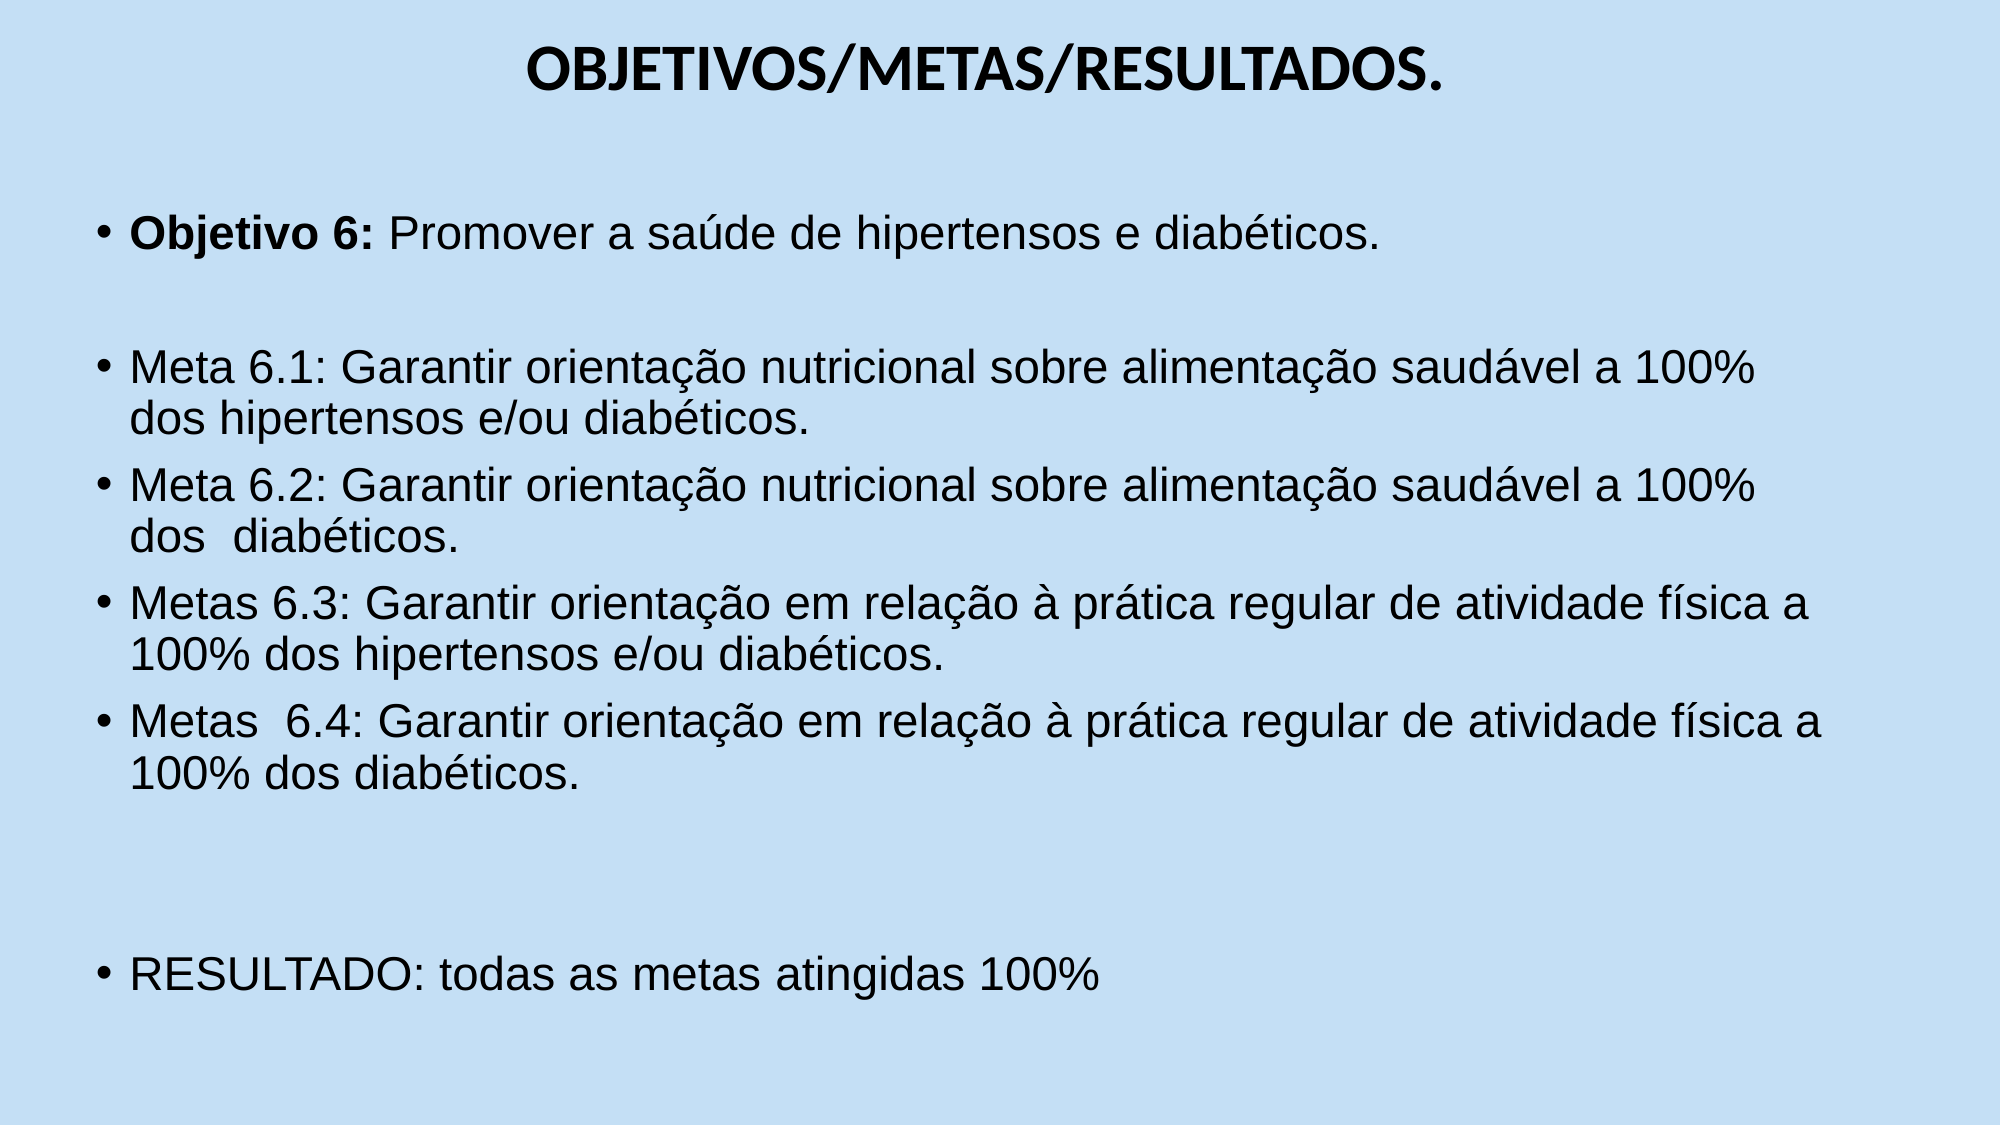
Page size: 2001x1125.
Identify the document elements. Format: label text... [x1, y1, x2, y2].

list OBJETIVOS/METAS/RESULTADOS. Objetivo 6: Promover a saúde de hipertensos e diabéticos. Meta 6.1: Garantir orientação nutricional sobre alimentação saudável a 100% dos hipertensos e/ou diabéticos. Meta 6.2: Garantir orientação nutricional sobre alimentação saudável a 100% dos diabéticos. Metas 6.3: Garantir orientação em relação à prática regular de atividade física a 100% dos hipertensos e/ou diabéticos. Metas 6.4: Garantir orientação em relação à prática regular de atividade física a 100% dos diabéticos. RESULTADO: todas as metas atingidas 100% [80, 25, 1863, 1014]
